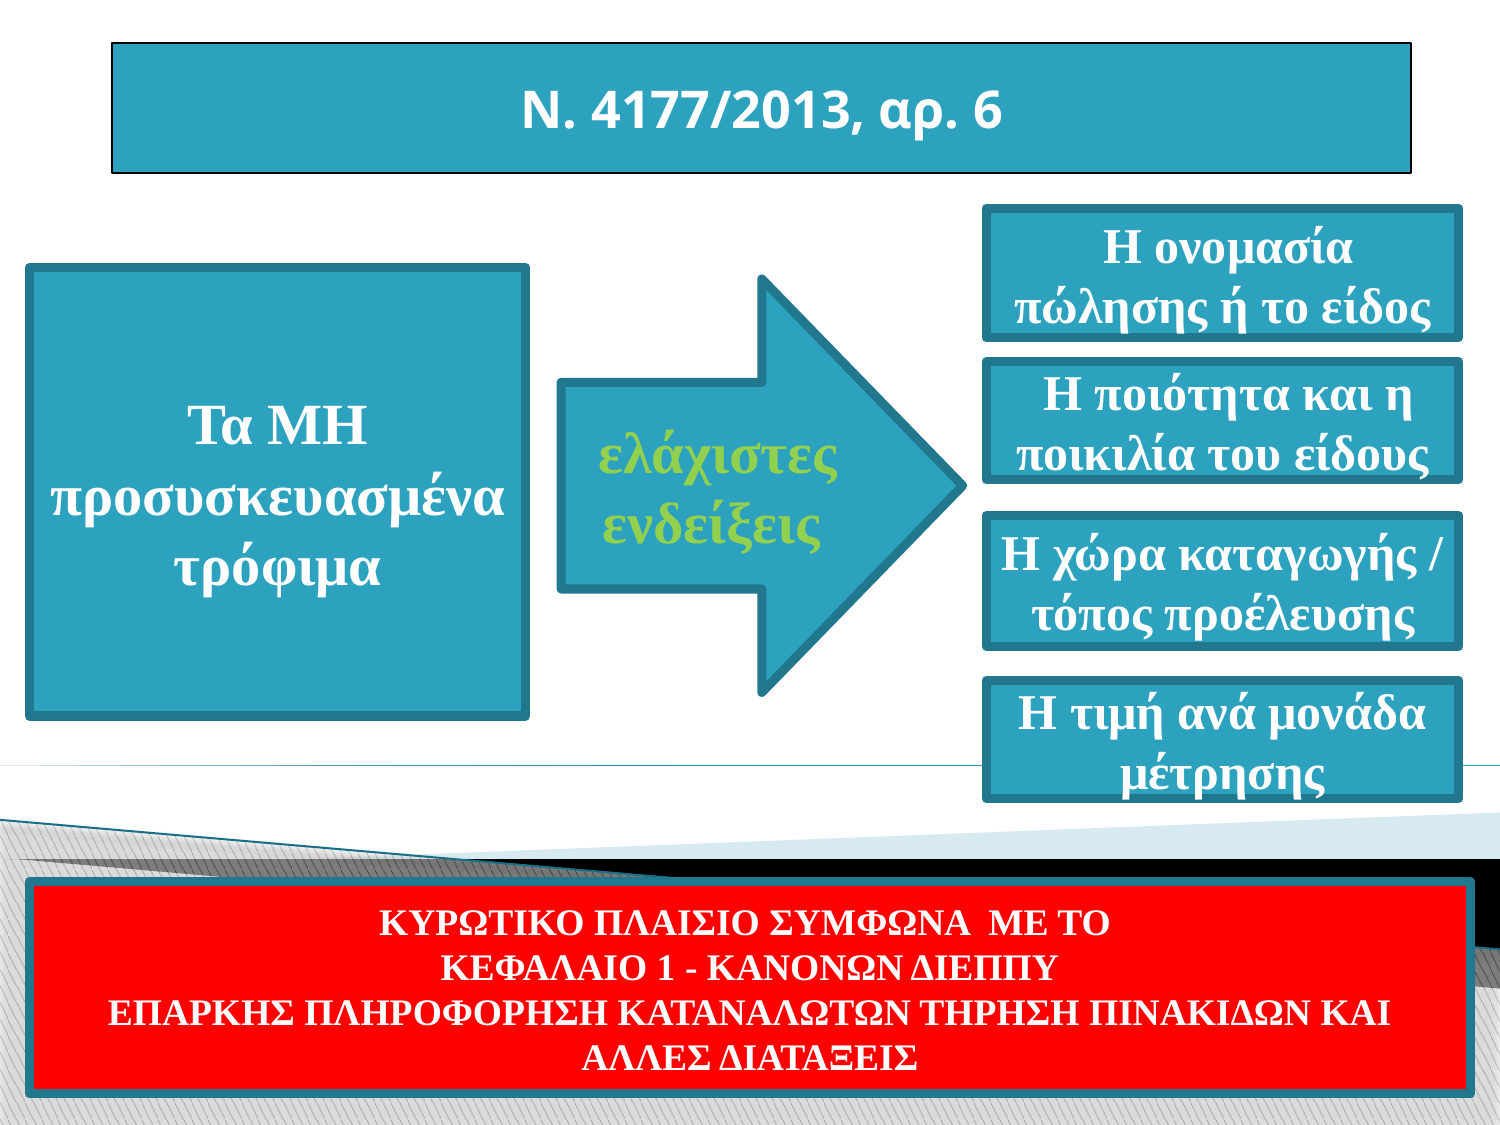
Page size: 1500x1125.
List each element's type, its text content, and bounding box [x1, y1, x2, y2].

text_box ΚΥΡΩΤΙΚΟ ΠΛΑΙΣΙΟ ΣΥΜΦΩΝΑ ΜΕ ΤΟ ΚΕΦΑΛΑΙΟ 1 - ΚΑΝΟΝΩΝ ΔΙΕΠΠΥ ΕΠΑΡΚΗΣ ΠΛΗΡΟΦΟΡΗΣΗ ΚΑΤΑΝΑΛΩΤΩΝ ΤΗΡΗΣΗ ΠΙΝΑΚΙΔΩΝ ΚΑΙ ΑΛΛΕΣ ΔΙΑΤΑΞΕΙΣ [25, 877, 1475, 1098]
text_box Η τιμή ανά μονάδα μέτρησης [982, 676, 1463, 803]
picture [1475, 949, 1500, 989]
text_box ελάχιστες ενδείξεις [556, 274, 968, 697]
text_box Ν. 4177/2013, αρ. 6 [108, 38, 1416, 177]
text_box Η χώρα καταγωγής / τόπος προέλευσης [982, 511, 1463, 651]
text_box Η ονομασία πώλησης ή το είδος [982, 204, 1463, 342]
text_box Η ποιότητα και η ποικιλία του είδους [982, 357, 1463, 484]
picture [5, 859, 638, 877]
text_box Τα ΜΗ προσυσκευασμένα τρόφιμα [25, 263, 530, 721]
